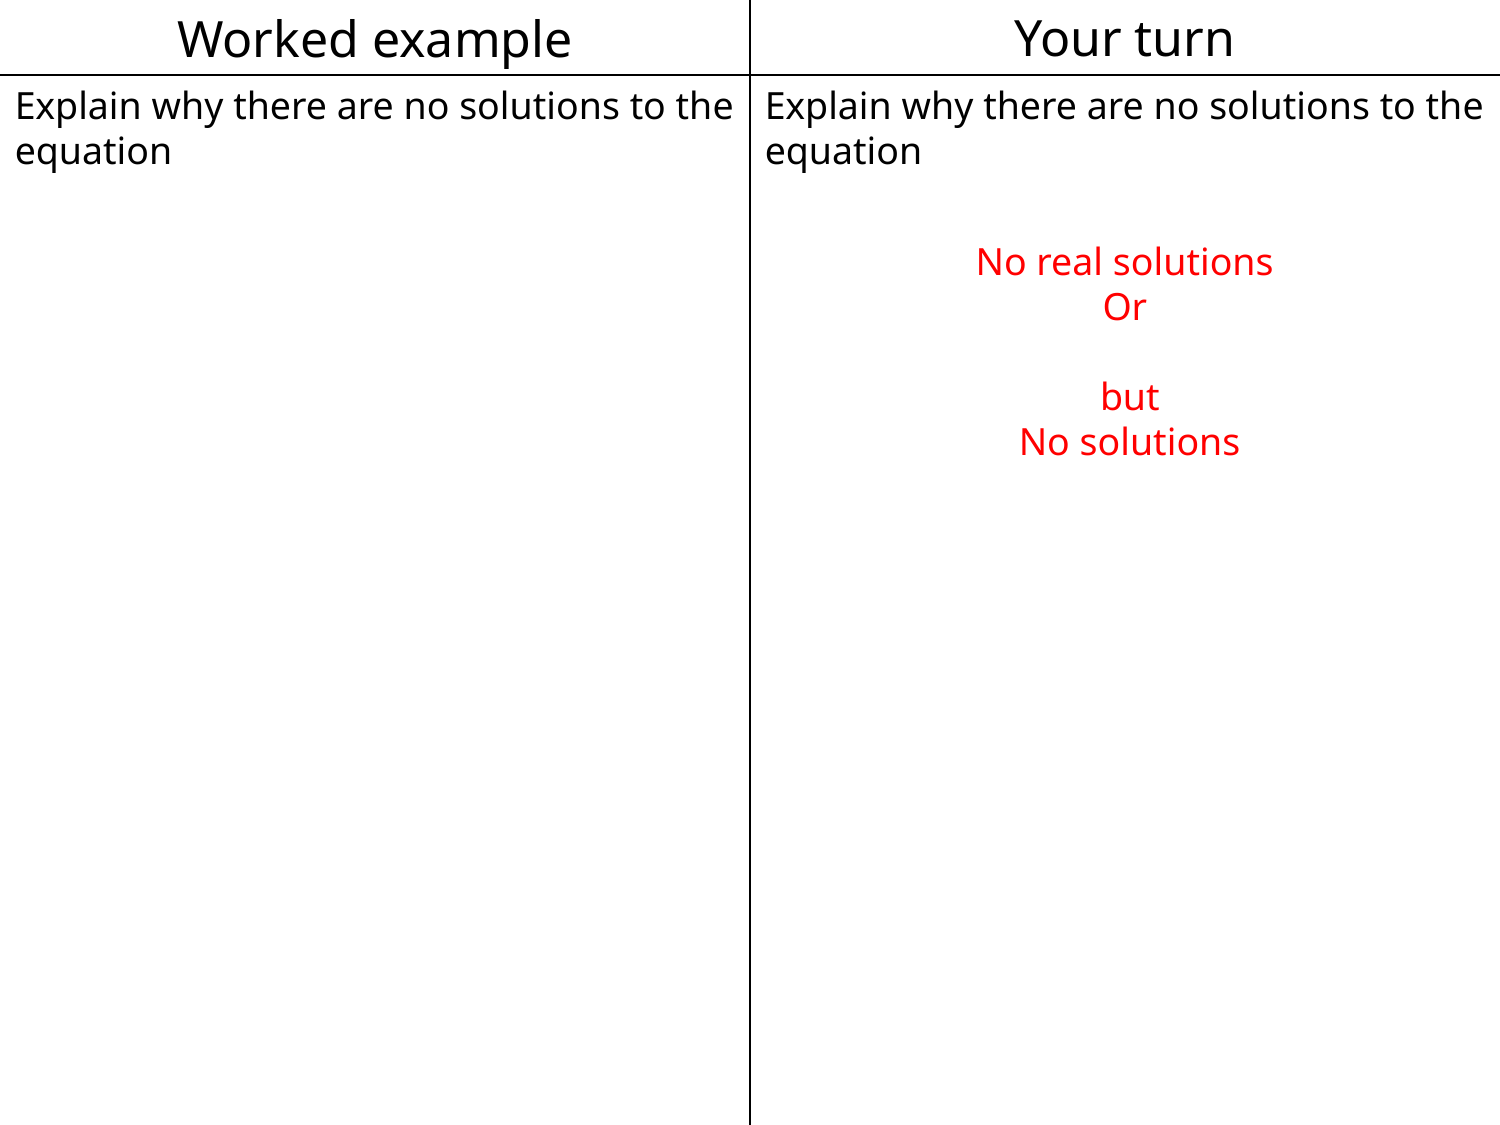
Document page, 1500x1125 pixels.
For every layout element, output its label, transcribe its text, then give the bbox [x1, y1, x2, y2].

text_box Worked example [0, 0, 749, 74]
text_box Your turn [751, 0, 1500, 74]
